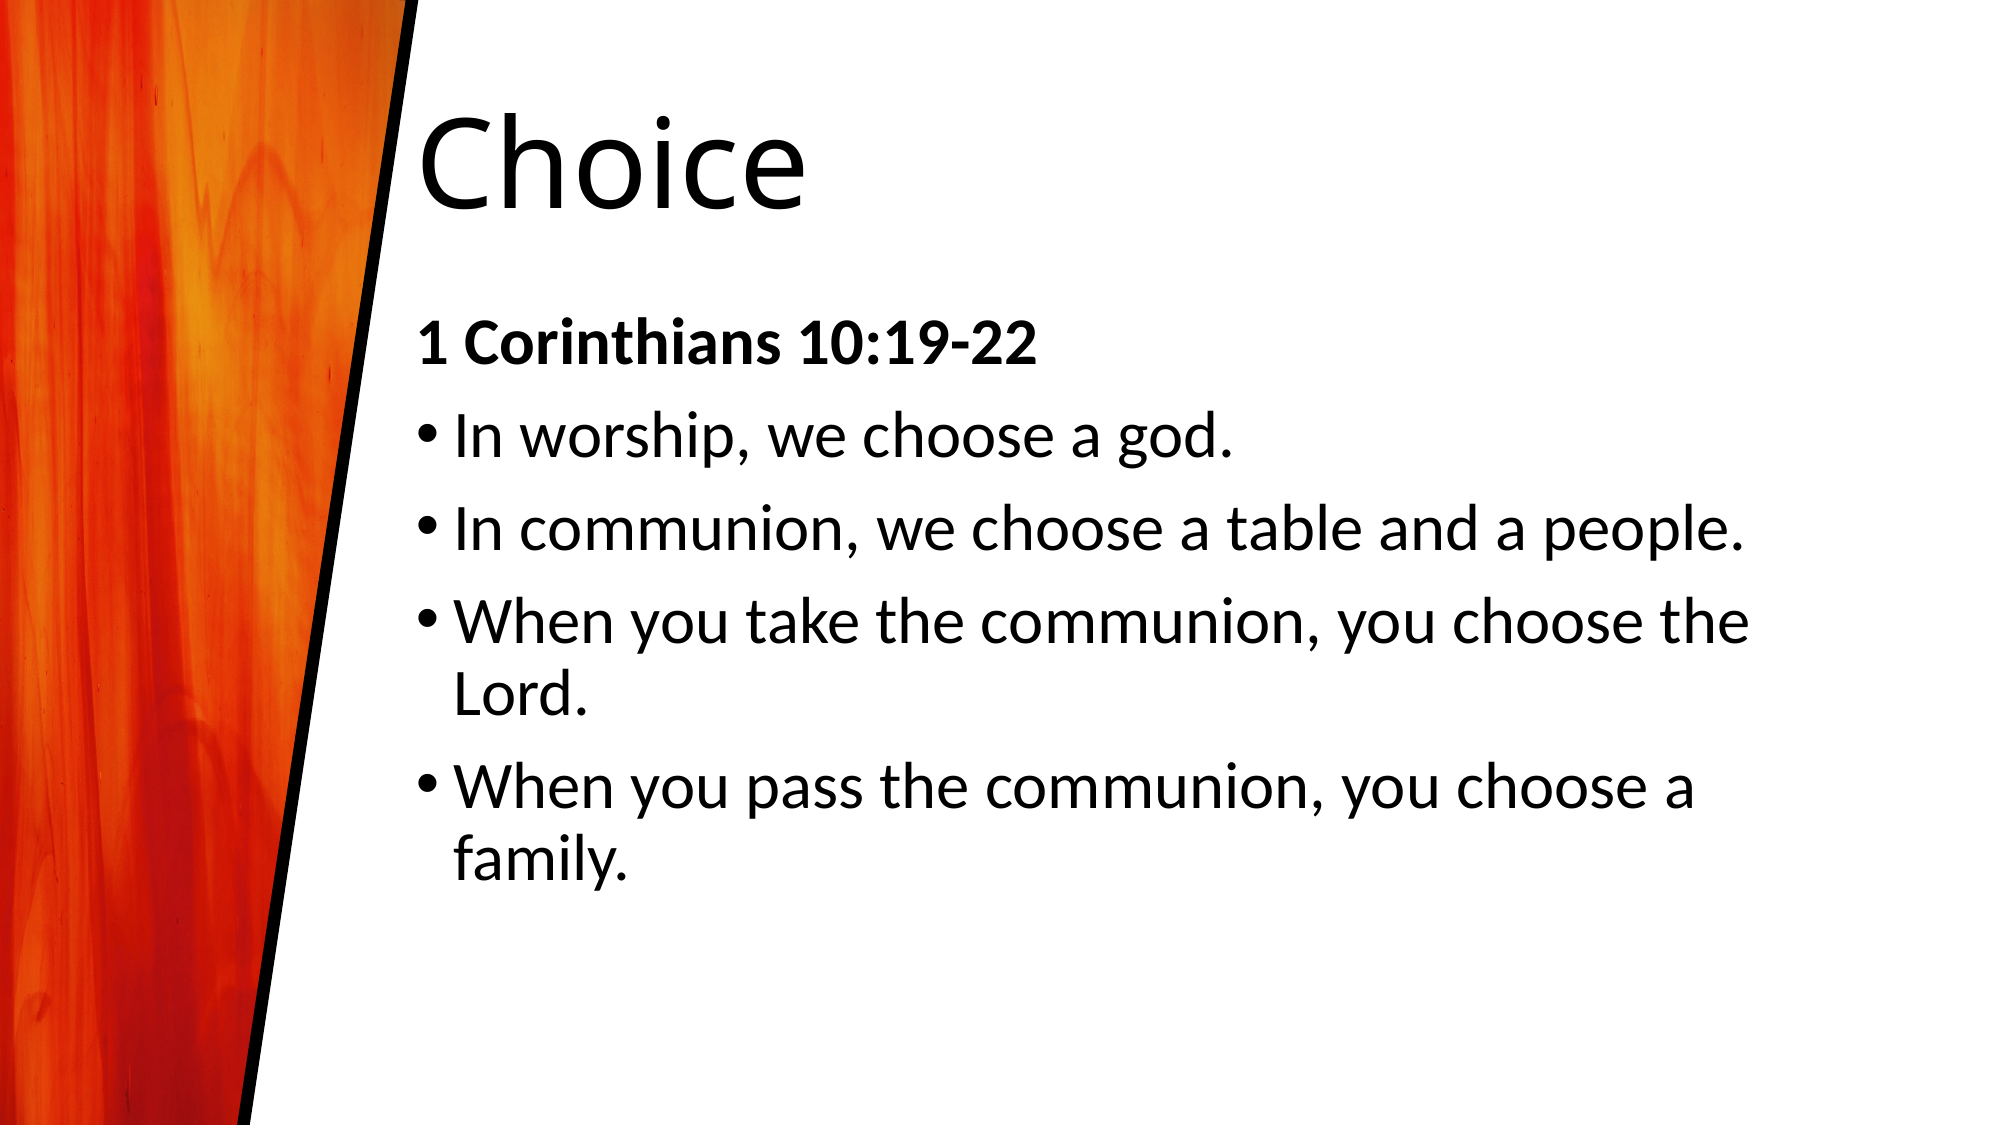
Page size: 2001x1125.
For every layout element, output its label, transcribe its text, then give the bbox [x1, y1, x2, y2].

title Choice [400, 59, 1863, 278]
text_box [0, 0, 414, 1125]
list 1 Corinthians 10:19-22 In worship, we choose a god. In communion, we choose a table and a people. When you take the communion, you choose the Lord. When you pass the communion, you choose a family. [400, 299, 1863, 1014]
